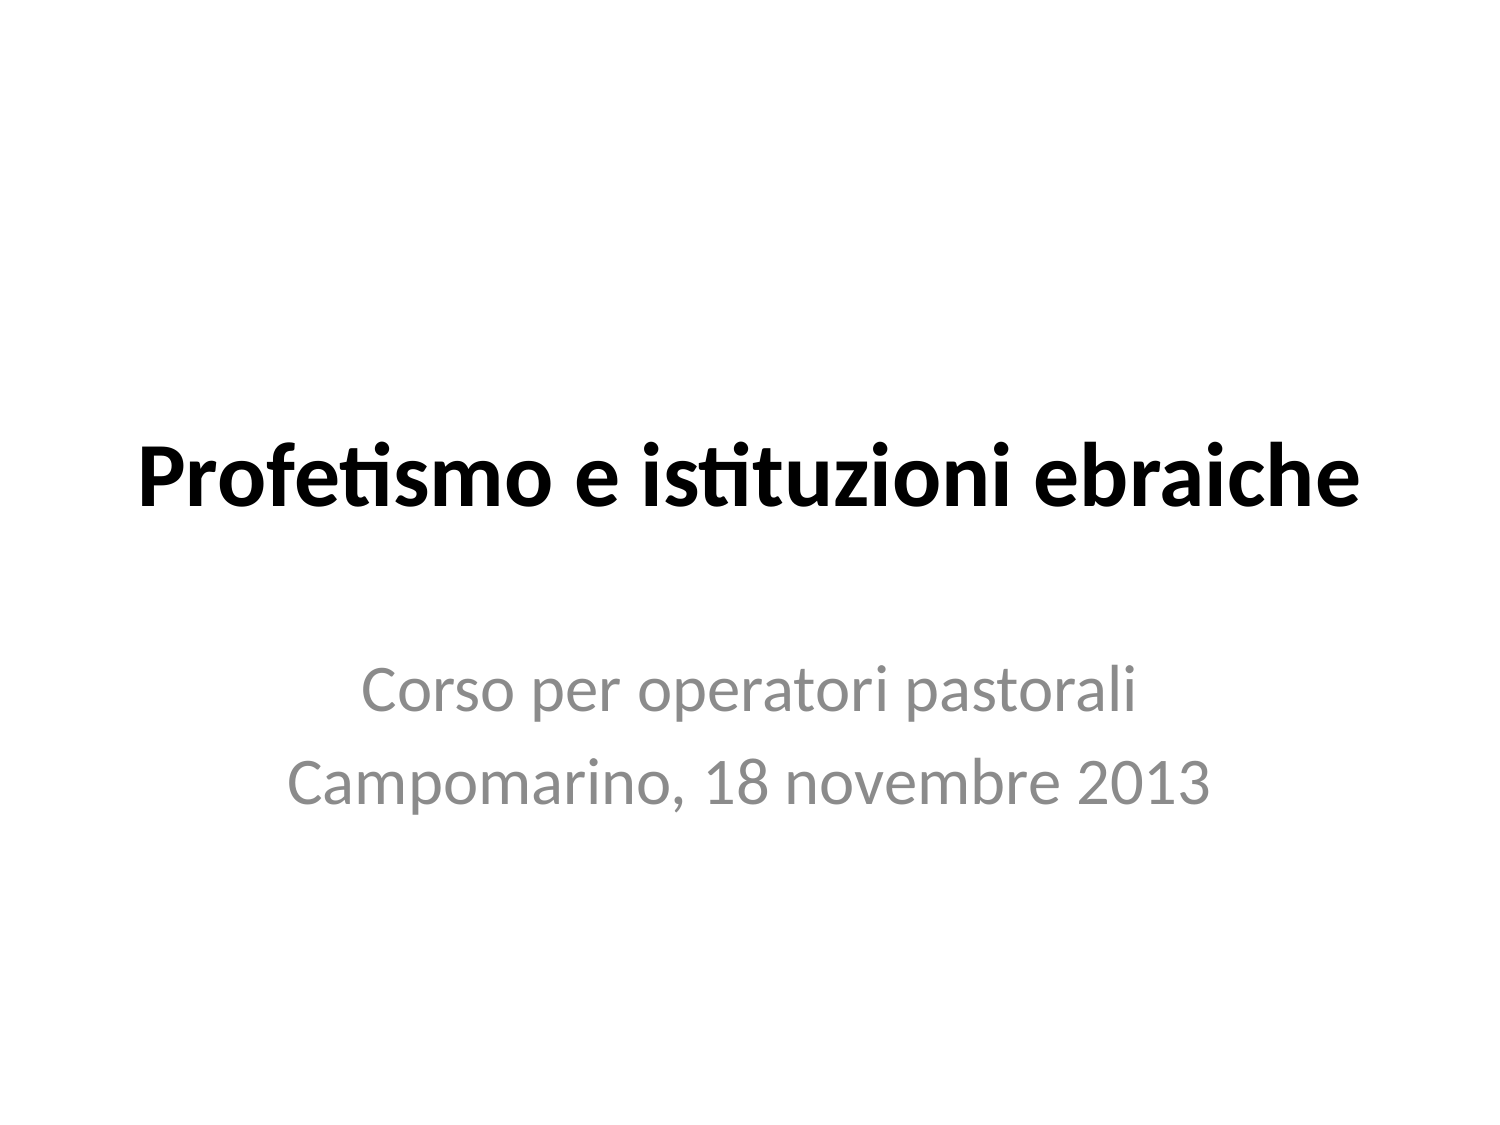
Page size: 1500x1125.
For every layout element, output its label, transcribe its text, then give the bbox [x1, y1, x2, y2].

title Profetismo e istituzioni ebraiche [112, 349, 1388, 591]
subtitle Corso per operatori pastorali Campomarino, 18 novembre 2013 [225, 637, 1275, 925]
